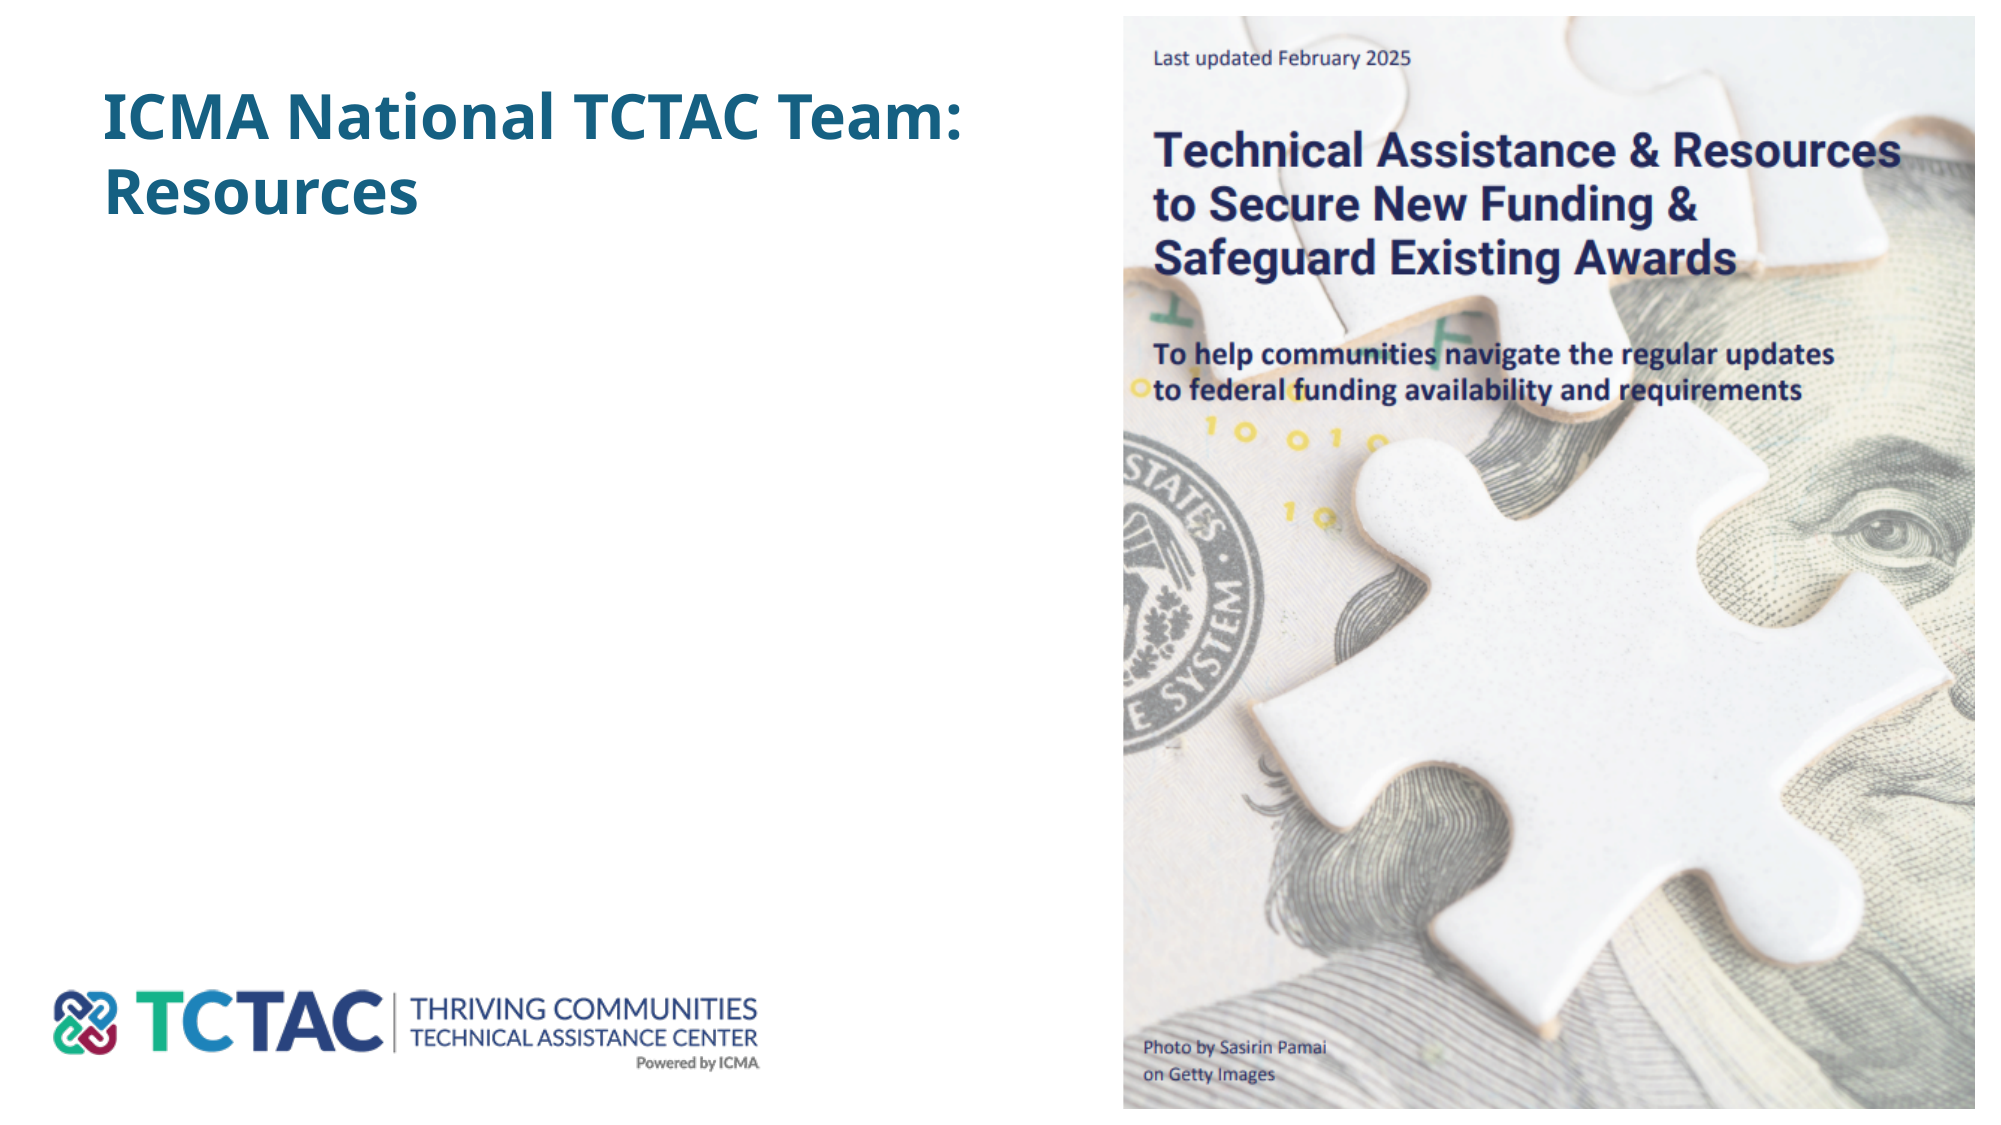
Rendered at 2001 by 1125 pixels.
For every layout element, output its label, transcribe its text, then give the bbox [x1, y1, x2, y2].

title ICMA National TCTAC Team: Resources [88, 69, 1117, 224]
picture [1123, 16, 1976, 1109]
picture [43, 979, 768, 1076]
